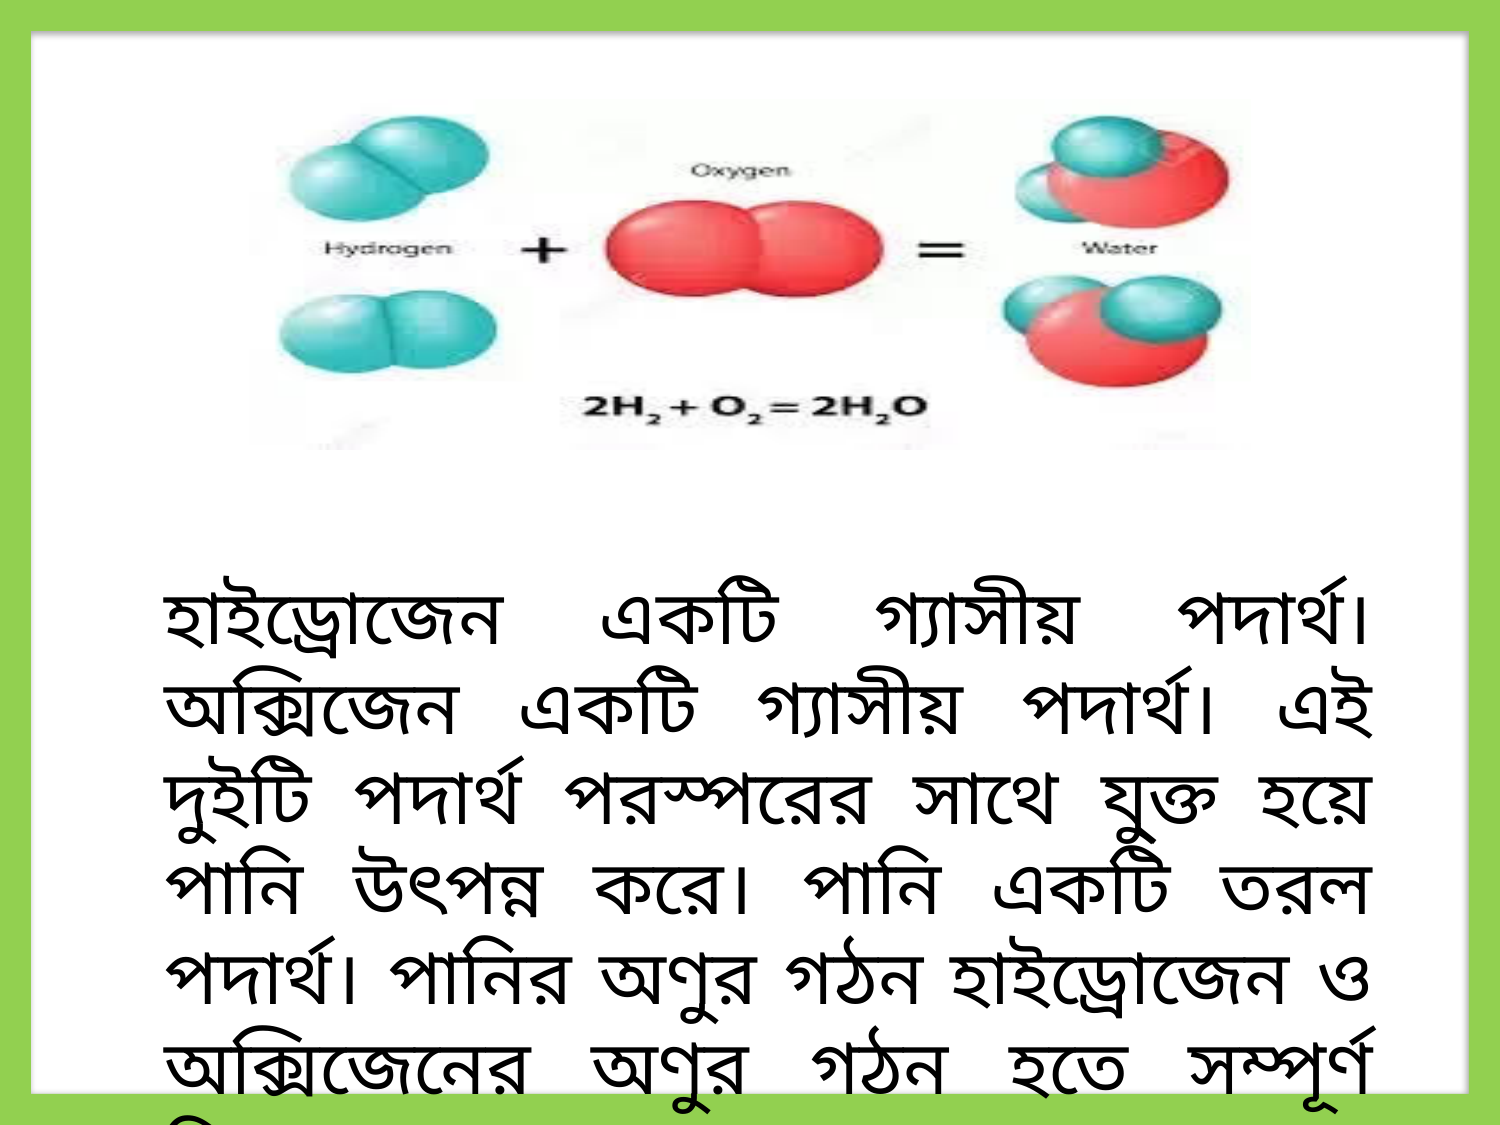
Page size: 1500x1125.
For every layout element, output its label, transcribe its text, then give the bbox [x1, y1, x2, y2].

text_box [0, 0, 1500, 1125]
picture [248, 99, 1251, 451]
text_box হাইড্রোজেন একটি গ্যাসীয় পদার্থ। অক্সিজেন একটি গ্যাসীয় পদার্থ। এই দুইটি পদার্থ পরস্পরের সাথে যু্ক্ত হয়ে পানি উৎপন্ন করে। পানি একটি তরল পদার্থ। পানির অণুর গঠন হাইড্রোজেন ও অক্সিজেনের অণুর গঠন হতে সম্পূর্ণ ভিন্ন। [150, 562, 1388, 1125]
